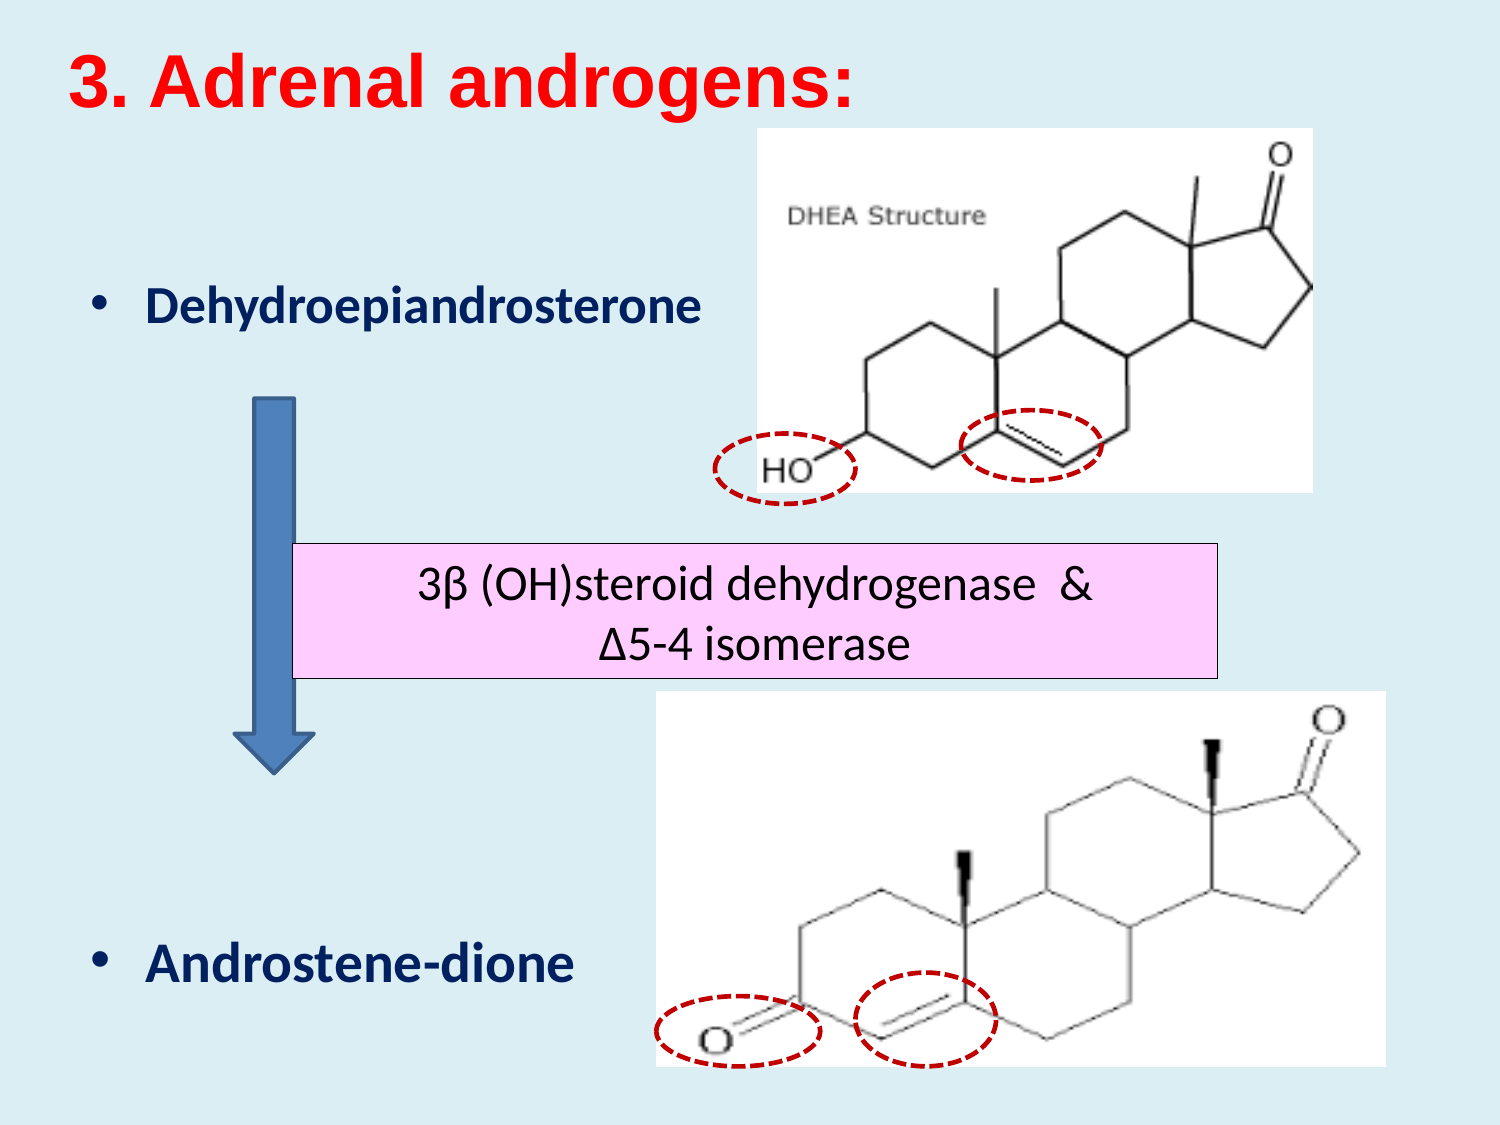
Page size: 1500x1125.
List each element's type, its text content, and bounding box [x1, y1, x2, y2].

title 3. Adrenal androgens: [52, 0, 1404, 172]
list Dehydroepiandrosterone Androstene-dione [74, 262, 1426, 1006]
picture [757, 128, 1313, 493]
picture [656, 691, 1386, 1067]
text_box [232, 396, 316, 776]
text_box 3β (OH)steroid dehydrogenase & ∆5-4 isomerase [292, 543, 1218, 679]
text_box [712, 435, 822, 506]
